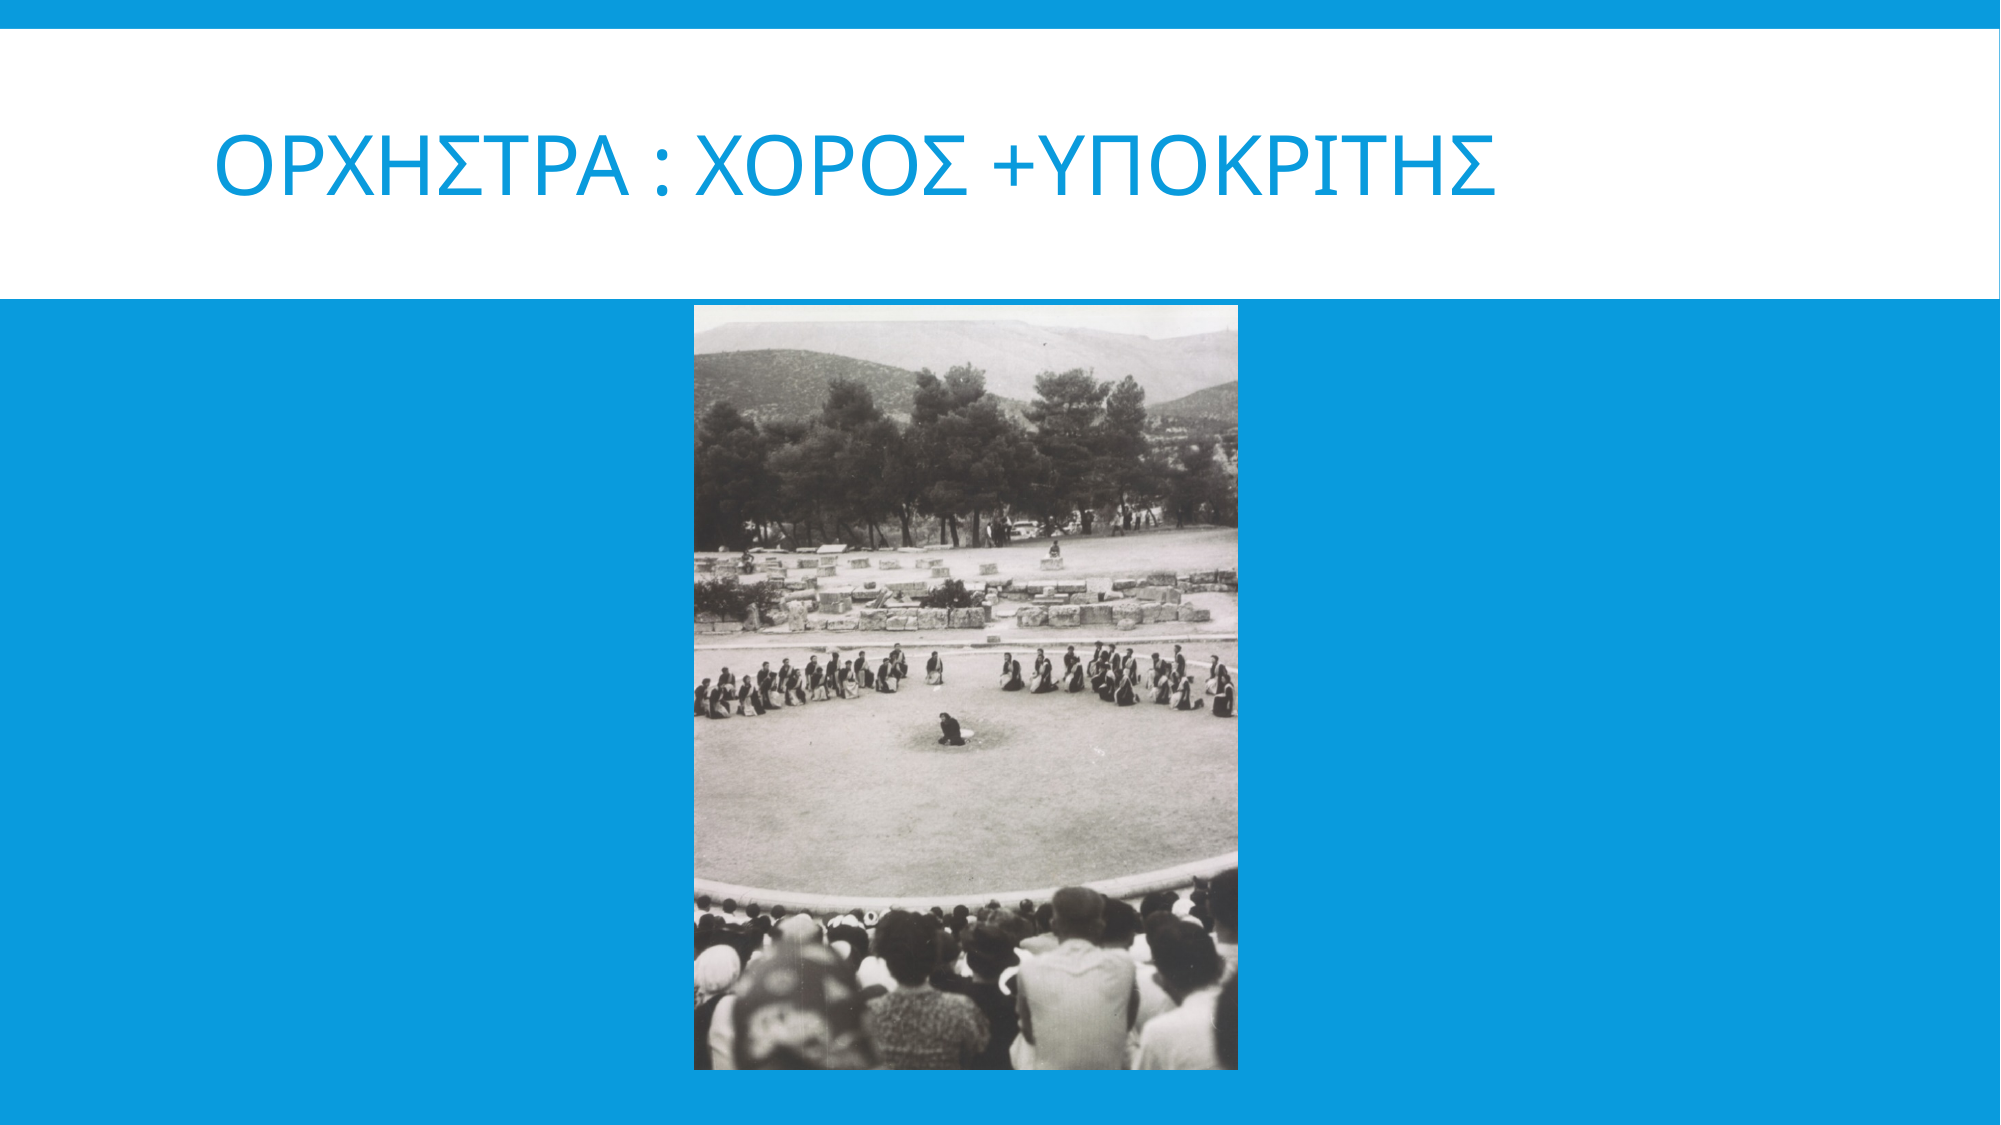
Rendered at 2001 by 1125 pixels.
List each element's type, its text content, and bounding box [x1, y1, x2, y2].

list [694, 305, 1239, 1070]
title Ορχηστρα : χοροσ +υποκριτης [197, 46, 1803, 295]
